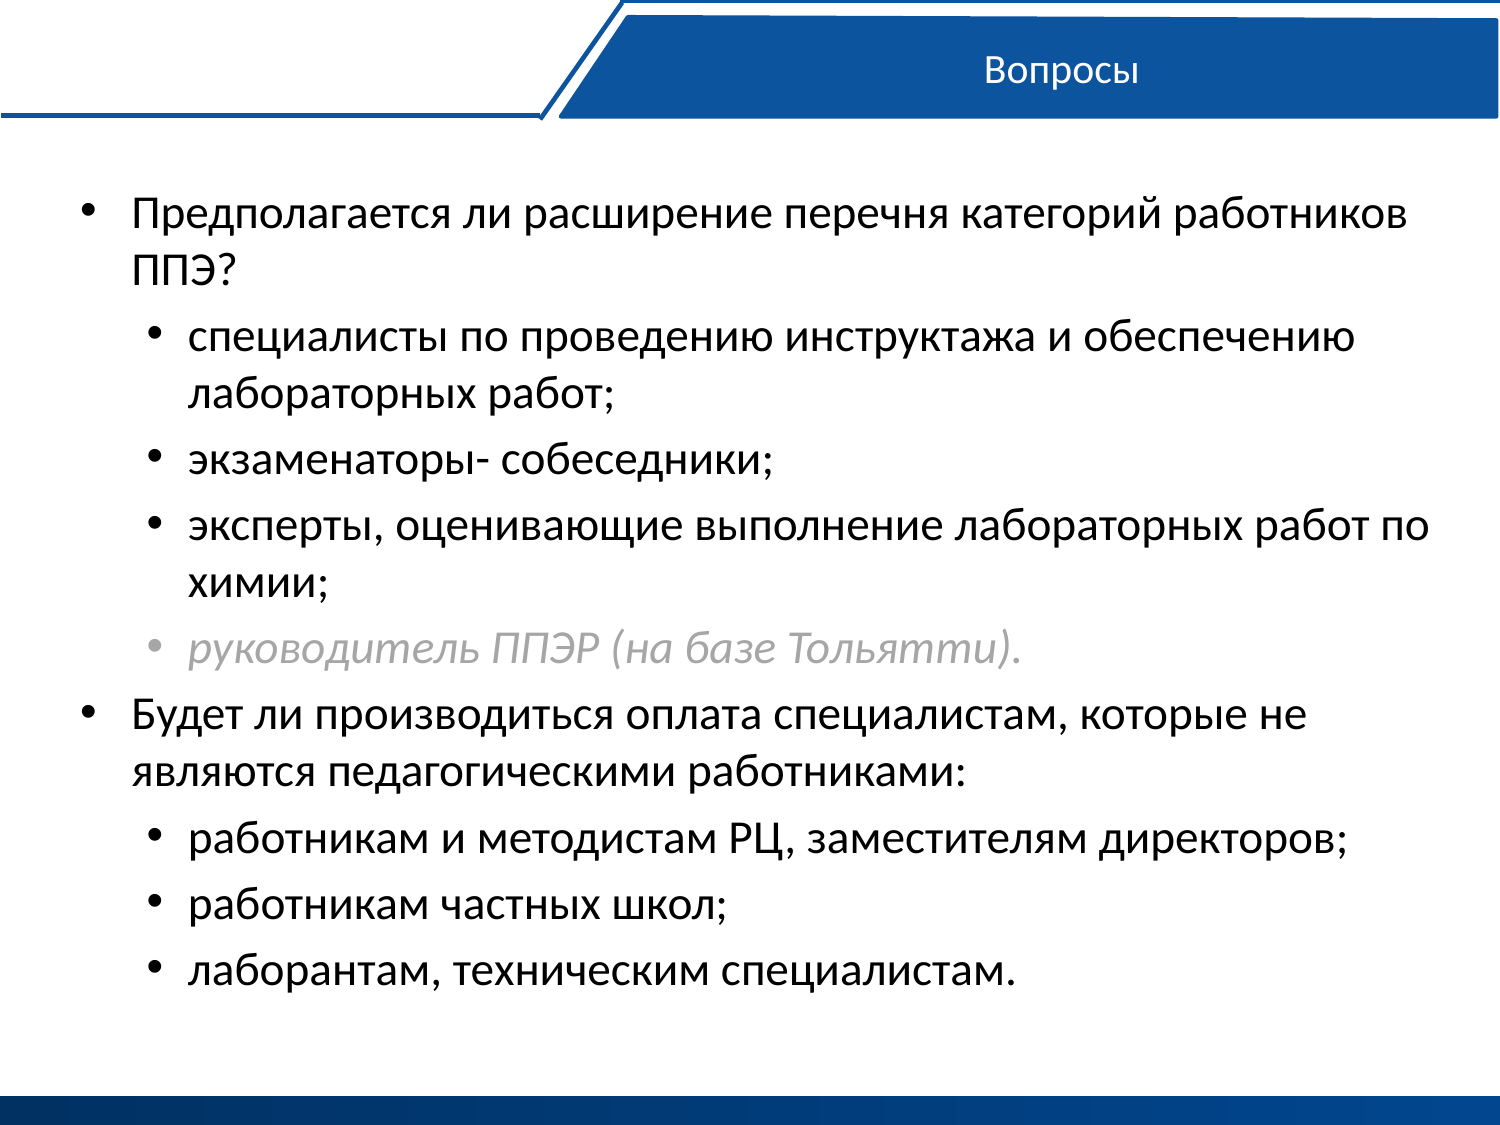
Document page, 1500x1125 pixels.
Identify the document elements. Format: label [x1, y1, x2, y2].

text_box [0, 0, 1500, 1125]
